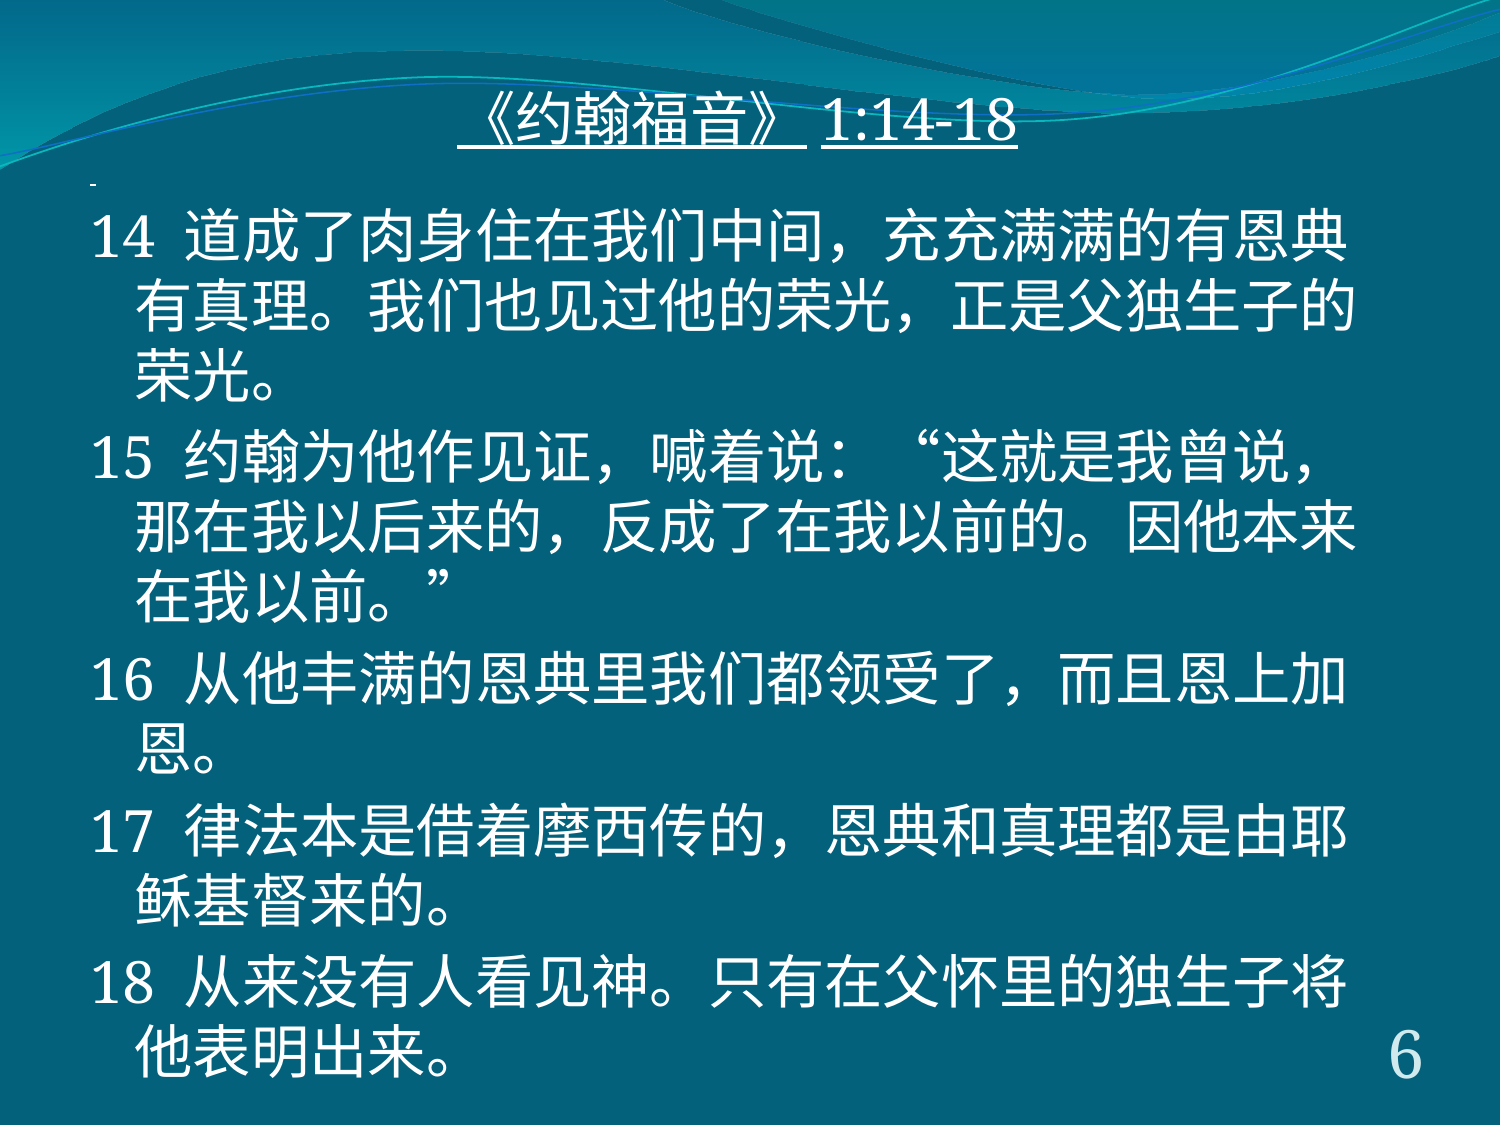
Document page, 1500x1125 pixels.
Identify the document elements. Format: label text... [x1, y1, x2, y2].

picture [1400, 1030, 1419, 1040]
list 《约翰福音》1:14-18 14 道成了肉身住在我们中间，充充满满的有恩典有真理。我们也见过他的荣光，正是父独生子的荣光。 15 约翰为他作见证，喊着说：“这就是我曾说，那在我以后来的，反成了在我以前的。因他本来在我以前。” 16 从他丰满的恩典里我们都领受了，而且恩上加恩。 17 律法本是借着摩西传的，恩典和真理都是由耶稣基督来的。 18 从来没有人看见神。只有在父怀里的独生子将他表明出来。 [75, 75, 1400, 1075]
slide_number 6 [1299, 1042, 1425, 1103]
